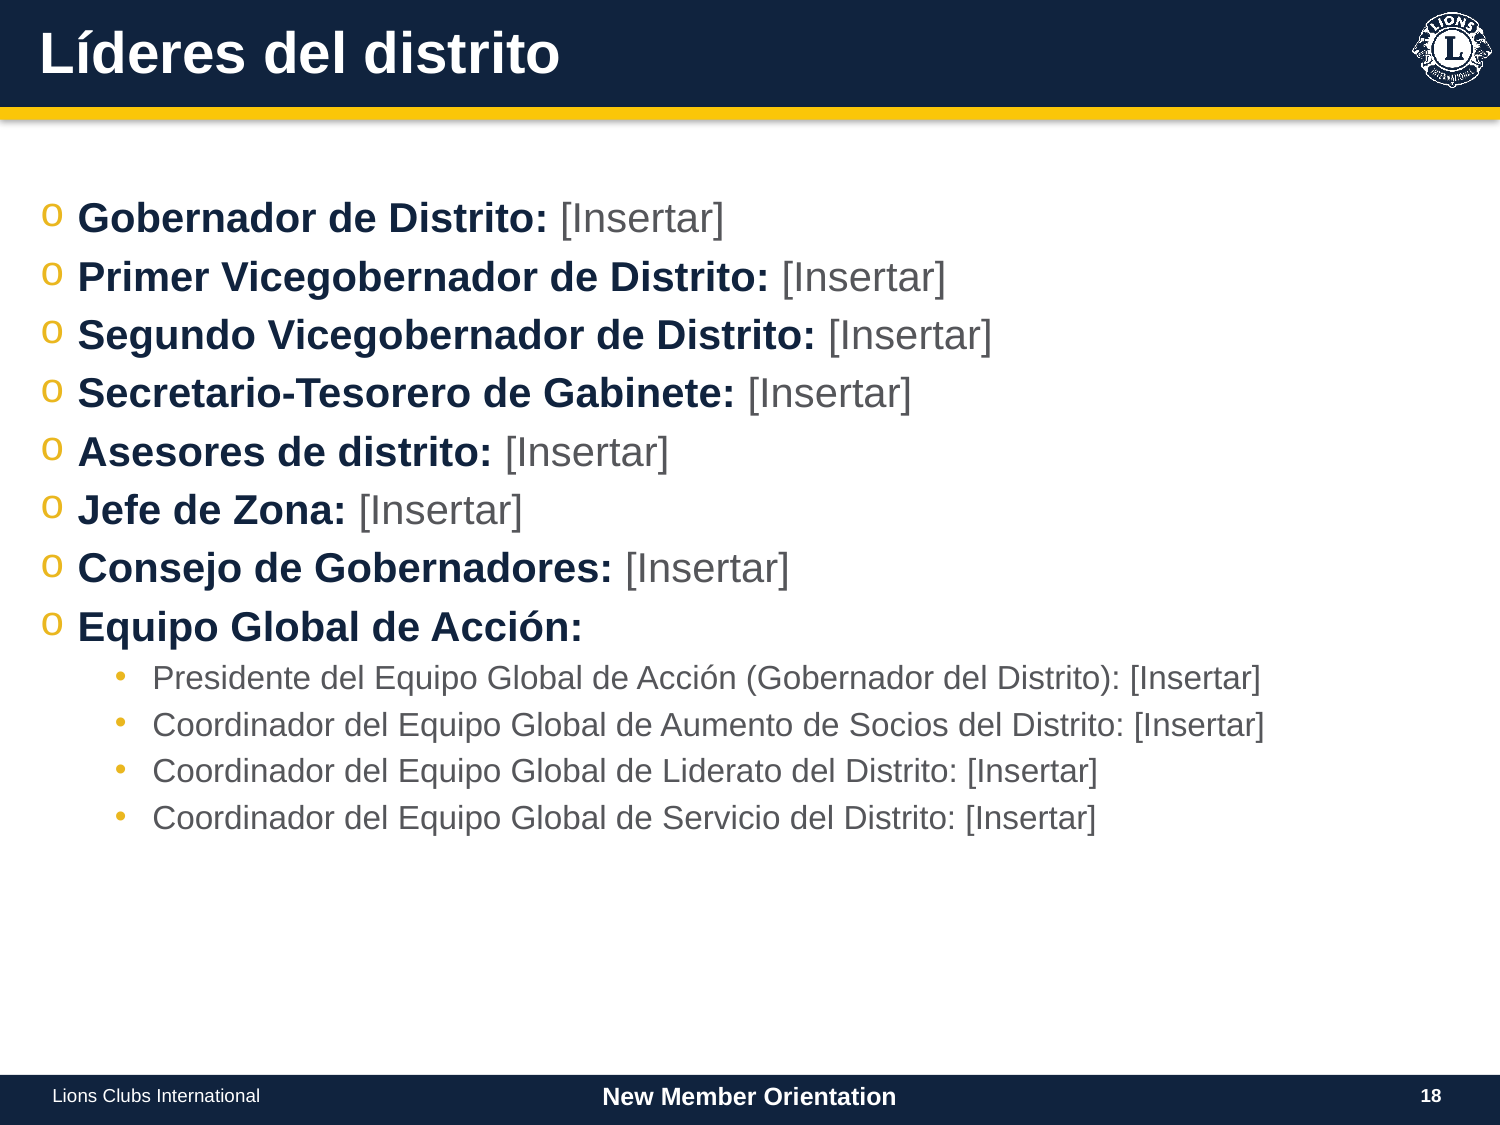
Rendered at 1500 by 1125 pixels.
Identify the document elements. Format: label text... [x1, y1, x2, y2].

picture [1412, 12, 1492, 88]
title Líderes del distrito [24, 12, 1401, 88]
text_box Gobernador de Distrito: [Insertar] Primer Vicegobernador de Distrito: [Insertar] Segundo Vicegobernador de Distrito: [Insertar] Secretario-Tesorero de Gabinete: [Insertar] Asesores de distrito: [Insertar] Jefe de Zona: [Insertar] Consejo de Gobernadores: [Insertar] Equipo Global de Acción: Presidente del Equipo Global de Acción (Gobernador del Distrito): [Insertar] Coordinador del Equipo Global de Aumento de Socios del Distrito: [Insertar] Coordinador del Equipo Global de Liderato del Distrito: [Insertar] Coordinador del Equipo Global de Servicio del Distrito: [Insertar] [24, 183, 1400, 1071]
